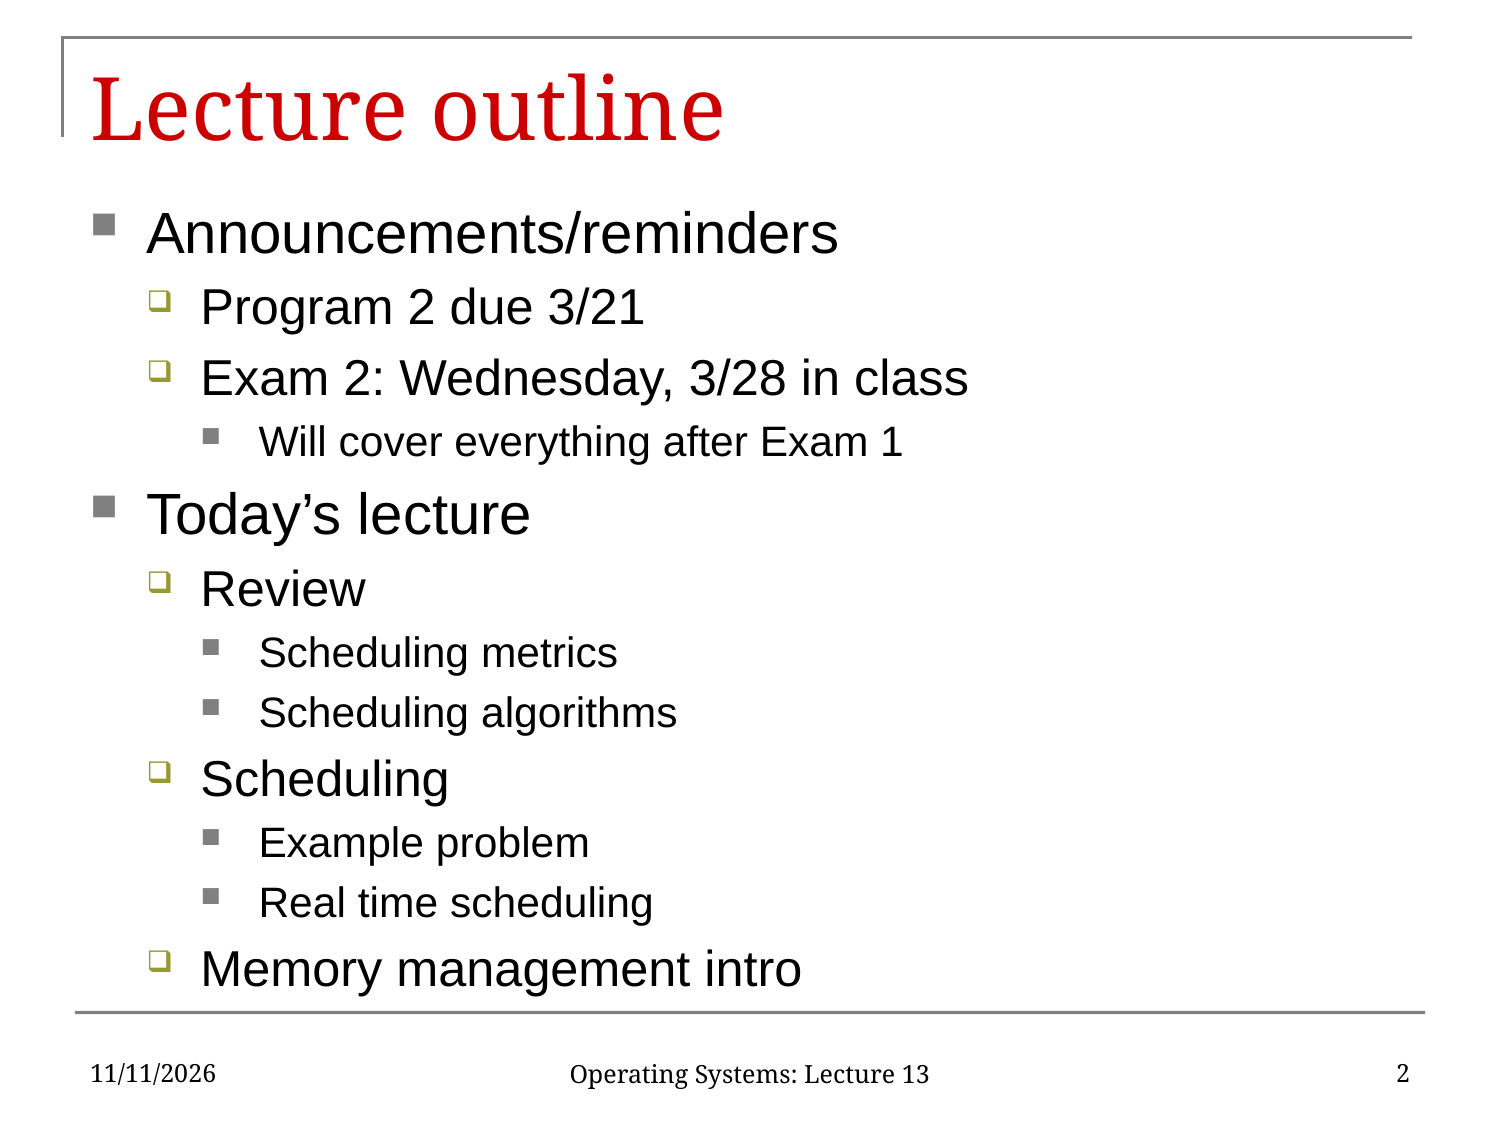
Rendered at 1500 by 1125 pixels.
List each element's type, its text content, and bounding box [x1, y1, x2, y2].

list Announcements/reminders Program 2 due 3/21 Exam 2: Wednesday, 3/28 in class Will cover everything after Exam 1 Today’s lecture Review Scheduling metrics Scheduling algorithms Scheduling Example problem Real time scheduling Memory management intro [75, 187, 1425, 1006]
footer Operating Systems: Lecture 13 [512, 1024, 988, 1101]
slide_number 2 [1074, 1023, 1426, 1100]
title Lecture outline [75, 45, 1425, 163]
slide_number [74, 1023, 426, 1100]
